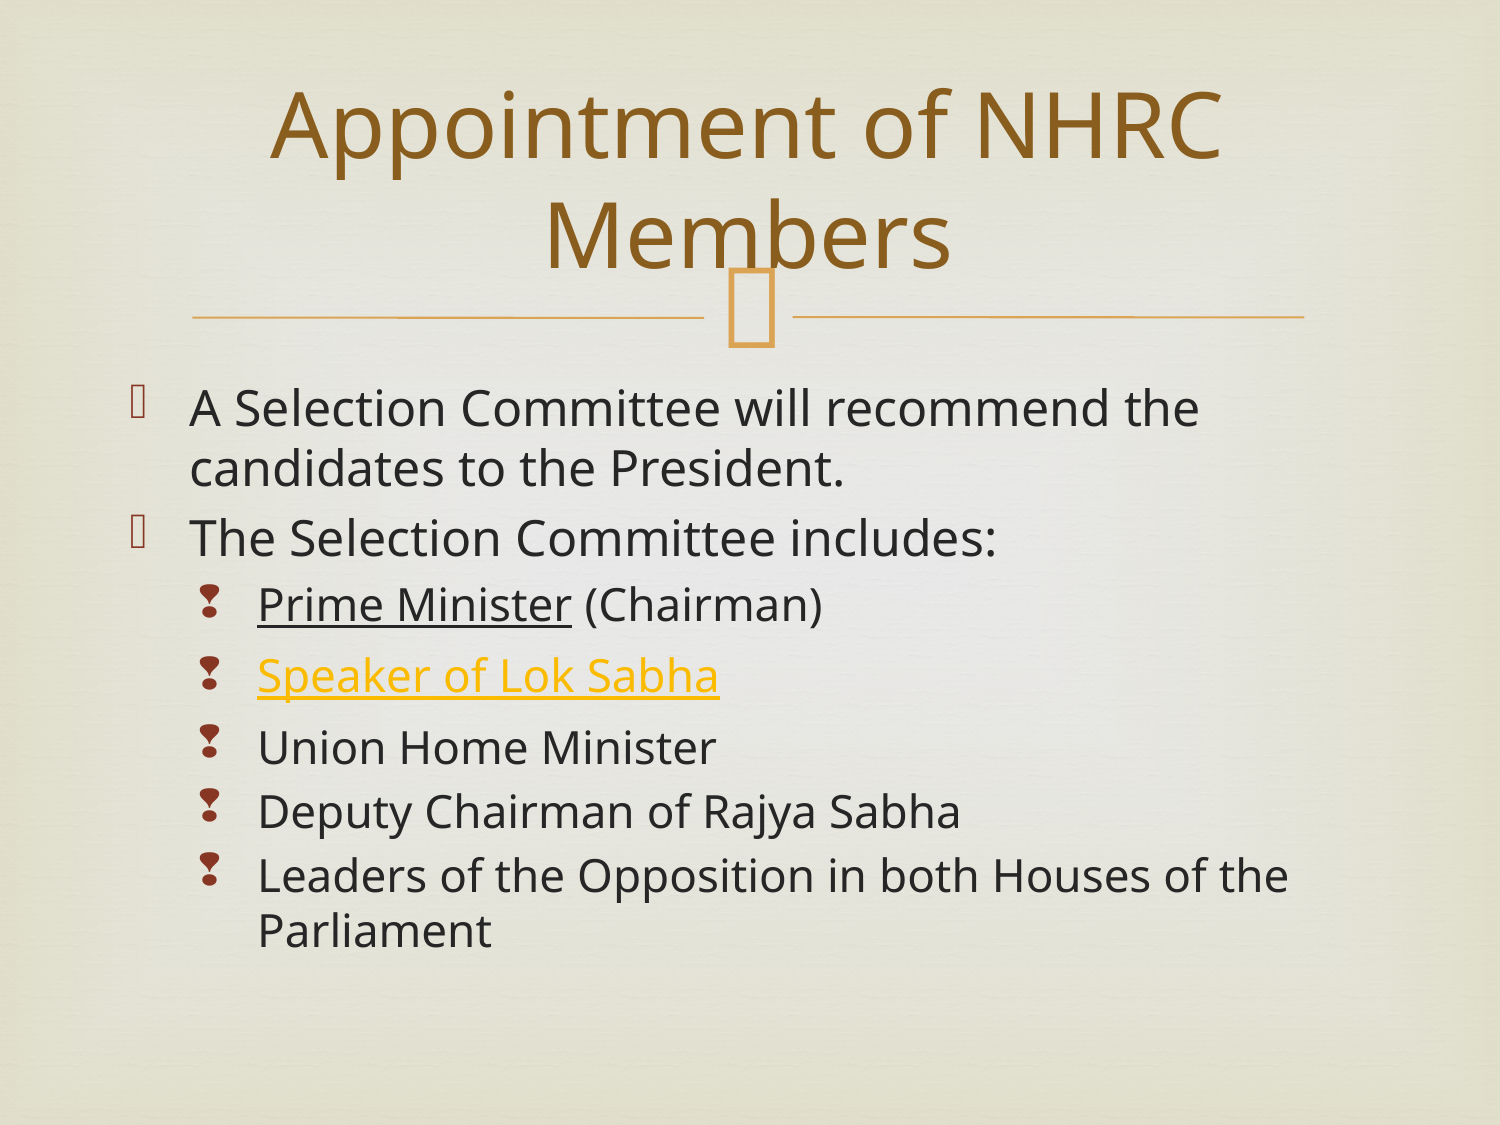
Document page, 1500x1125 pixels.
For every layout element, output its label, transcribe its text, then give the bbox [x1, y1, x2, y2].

list A Selection Committee will recommend the candidates to the President. The Selection Committee includes: Prime Minister (Chairman) Speaker of Lok Sabha Union Home Minister Deputy Chairman of Rajya Sabha Leaders of the Opposition in both Houses of the Parliament [114, 368, 1386, 1005]
title Appointment of NHRC Members [112, 90, 1385, 263]
